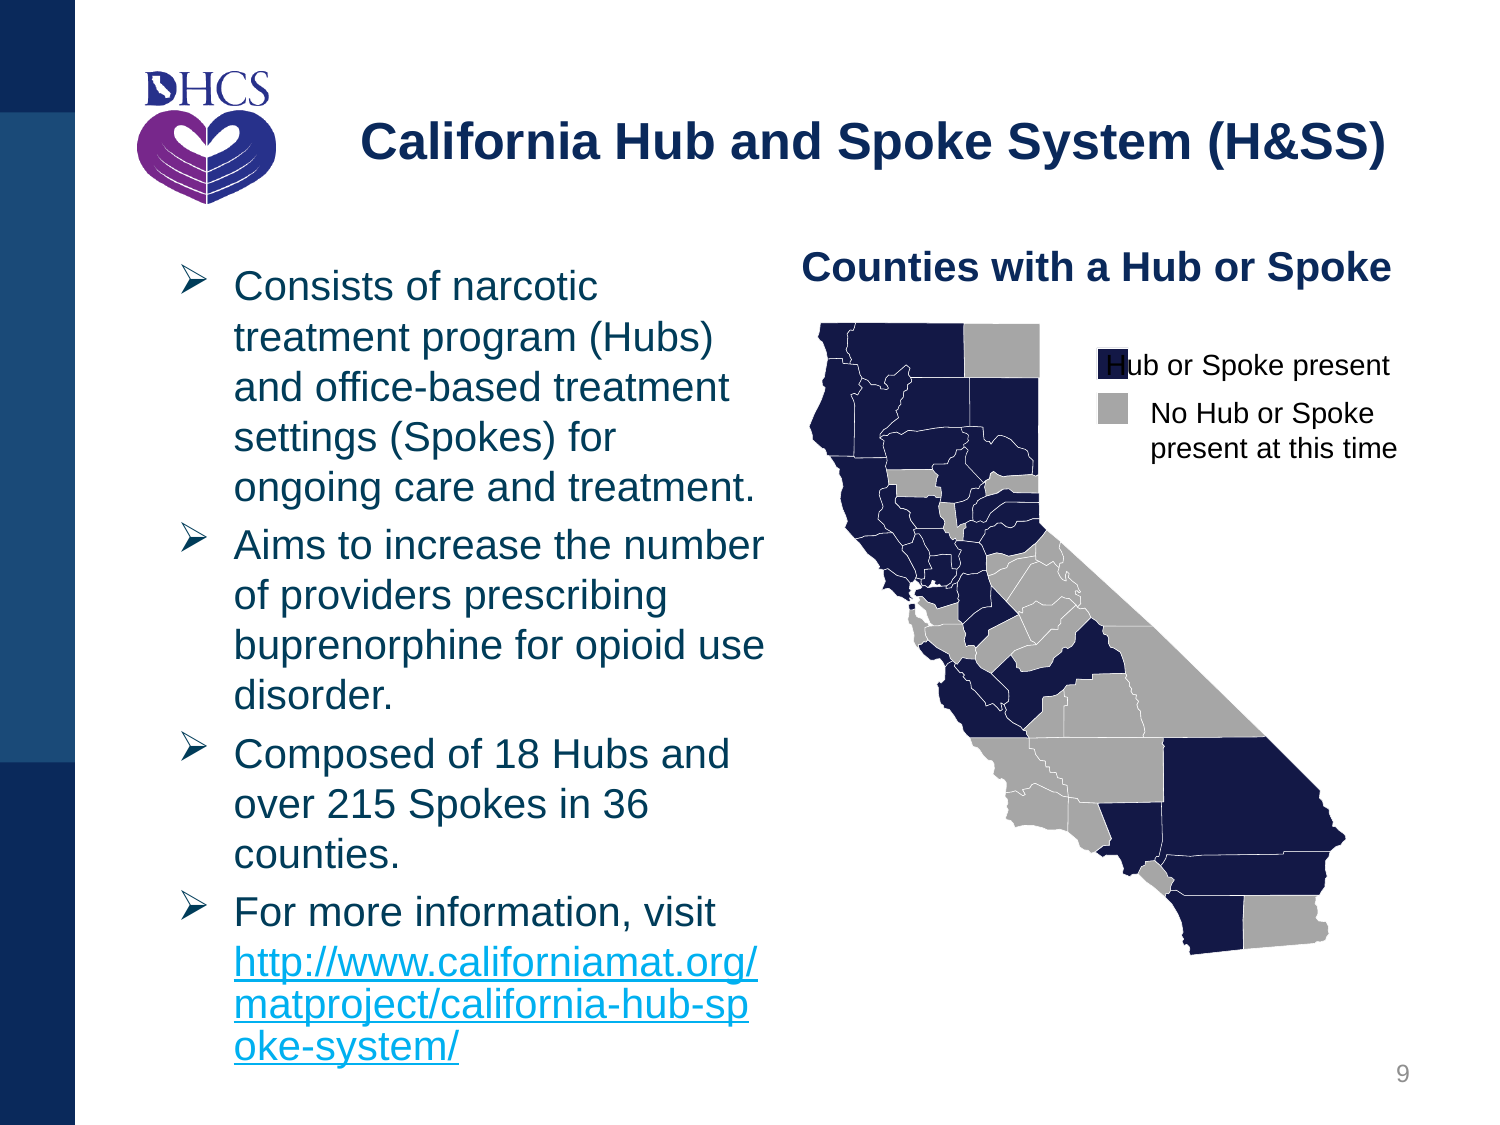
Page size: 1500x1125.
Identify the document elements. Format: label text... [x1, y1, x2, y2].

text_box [808, 322, 1500, 956]
title California Hub and Spoke System (H&SS) [300, 45, 1463, 233]
text_box Counties with a Hub or Spoke [786, 232, 1439, 297]
slide_number 9 [1074, 1042, 1425, 1103]
list Consists of narcotic treatment program (Hubs) and office-based treatment settings (Spokes) for ongoing care and treatment. Aims to increase the number of providers prescribing buprenorphine for opioid use disorder. Composed of 18 Hubs and over 215 Spokes in 36 counties. For more information, visit http://www.californiamat.org/matproject/california-hub-spoke-system/ [162, 251, 782, 1125]
picture [137, 71, 276, 204]
